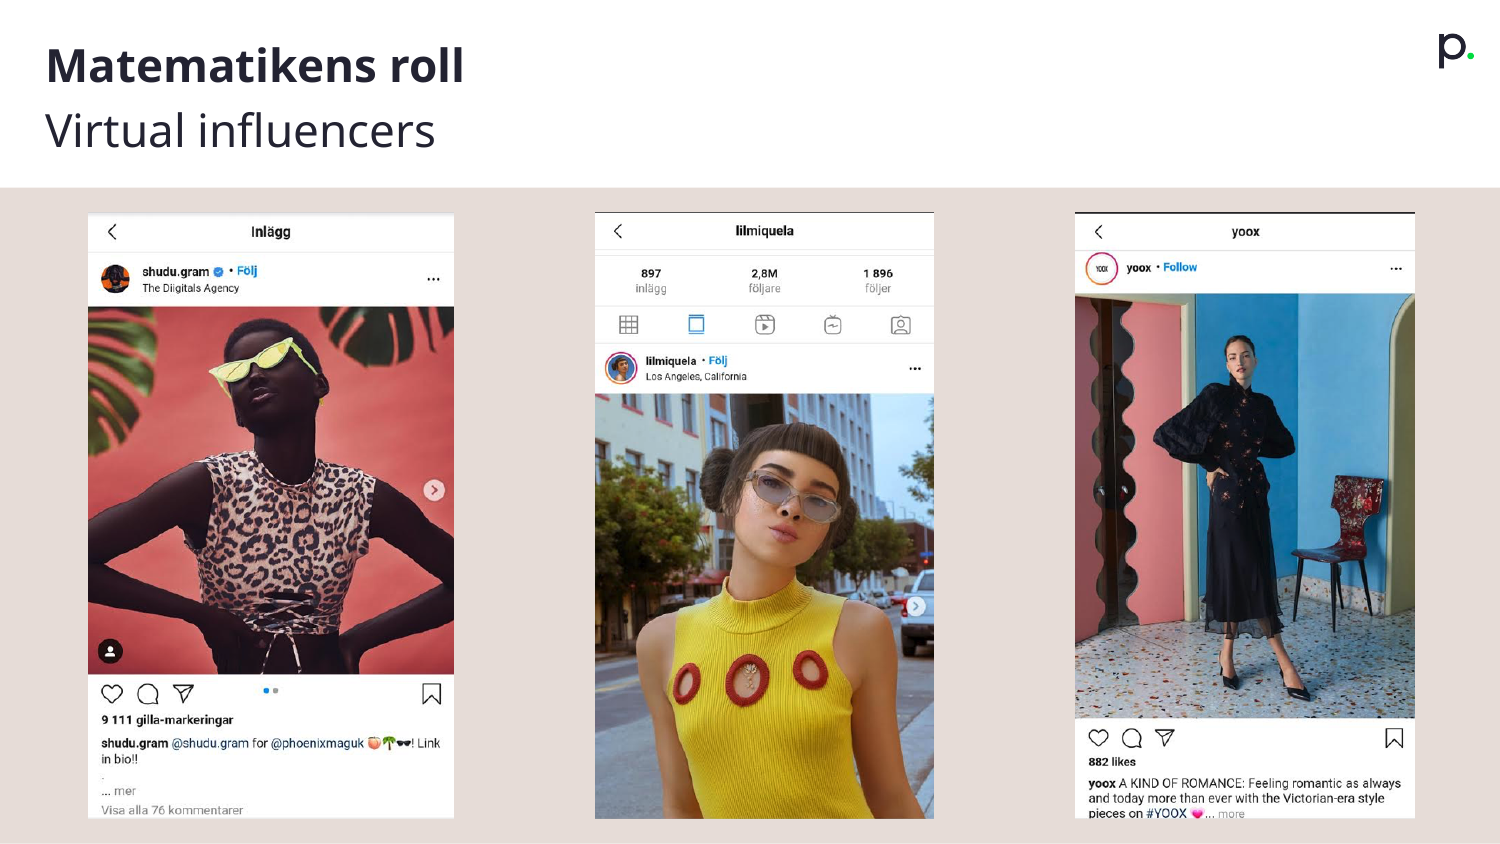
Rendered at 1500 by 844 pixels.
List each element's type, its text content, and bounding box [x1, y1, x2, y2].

picture [87, 212, 454, 819]
picture [1405, 0, 1500, 94]
picture [1074, 212, 1415, 819]
subtitle Virtual influencers [30, 78, 1339, 188]
title Matematikens roll [30, 21, 1339, 78]
picture [594, 212, 935, 819]
